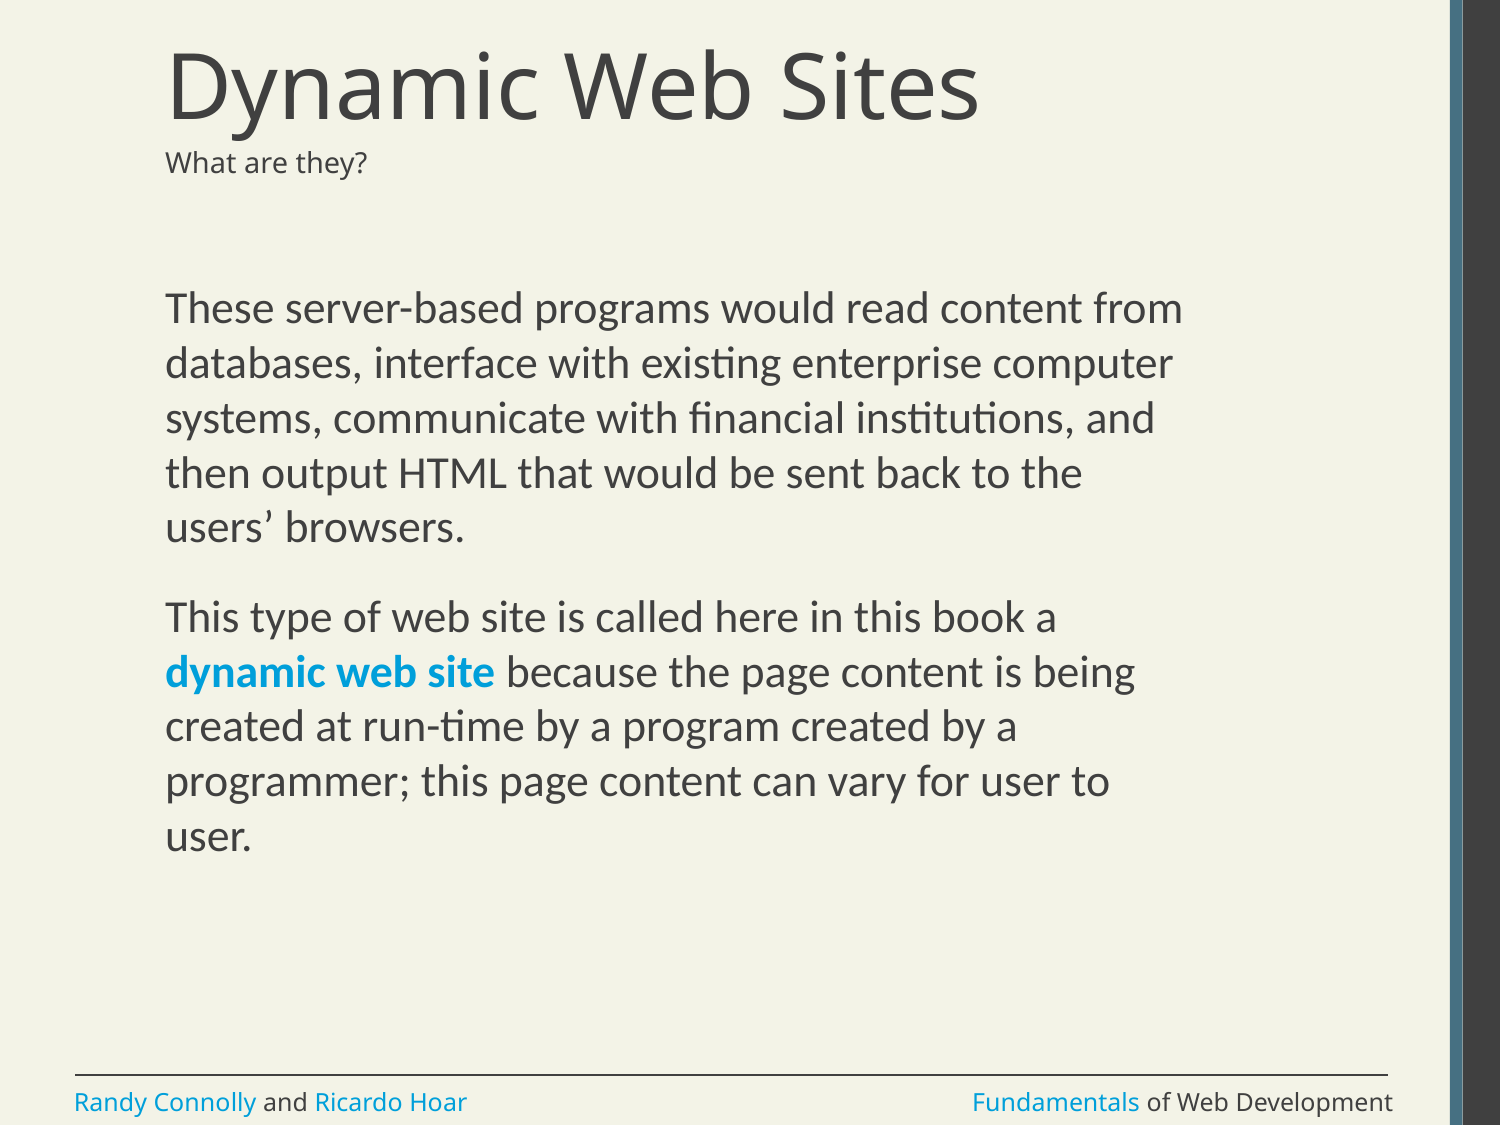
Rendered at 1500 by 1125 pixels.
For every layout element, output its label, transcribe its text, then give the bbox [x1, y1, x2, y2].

list What are they? [150, 137, 1200, 188]
list These server-based programs would read content from databases, interface with existing enterprise computer systems, communicate with financial institutions, and then output HTML that would be sent back to the users’ browsers. This type of web site is called here in this book a dynamic web site because the page content is being created at run-time by a program created by a programmer; this page content can vary for user to user. [150, 270, 1200, 1013]
title Dynamic Web Sites [150, 20, 1425, 188]
